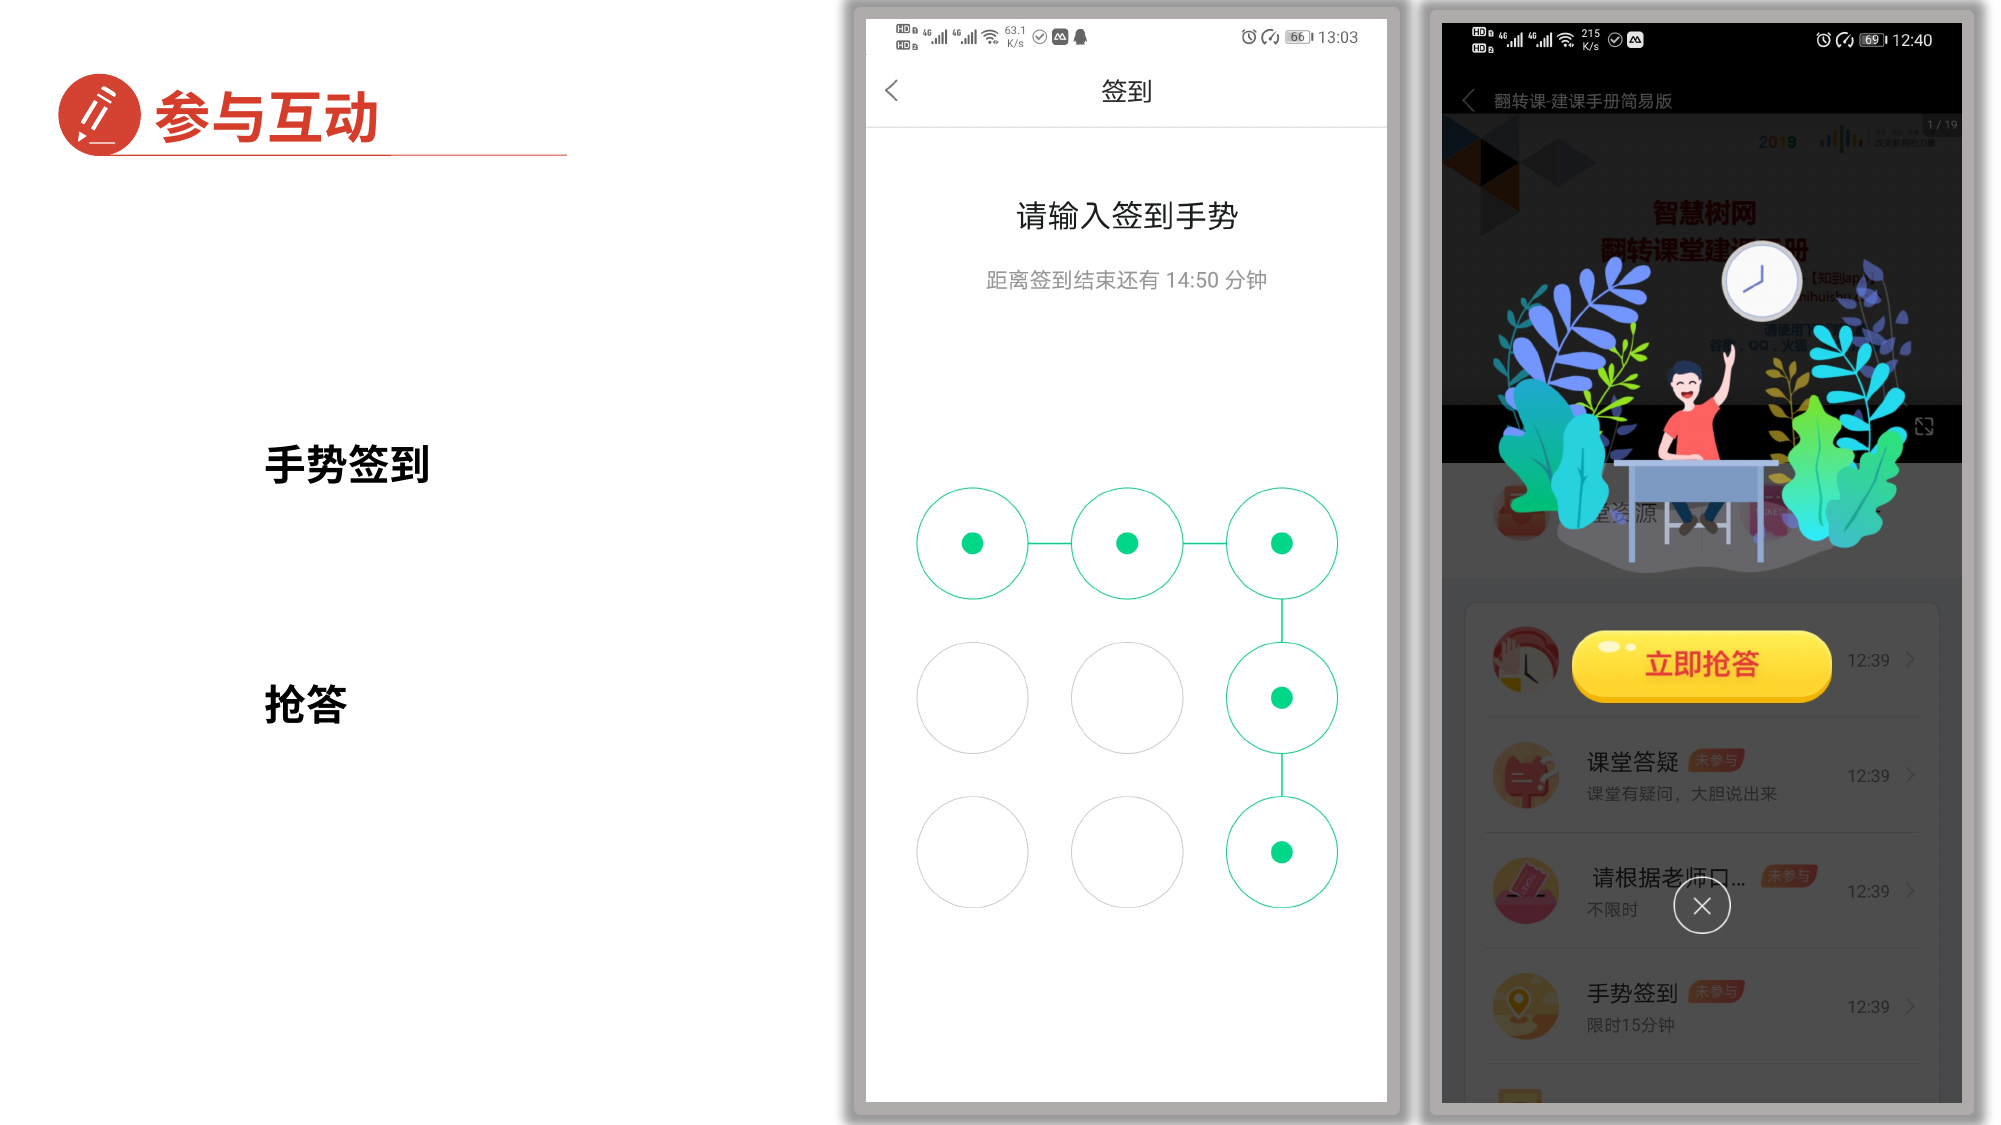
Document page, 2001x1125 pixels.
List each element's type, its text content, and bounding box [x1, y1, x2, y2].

picture [866, 19, 1388, 1103]
text_box 手势签到 抢答 [249, 191, 830, 737]
text_box 参与互动 [140, 74, 520, 154]
text_box [59, 74, 141, 156]
picture [1442, 22, 1962, 1103]
